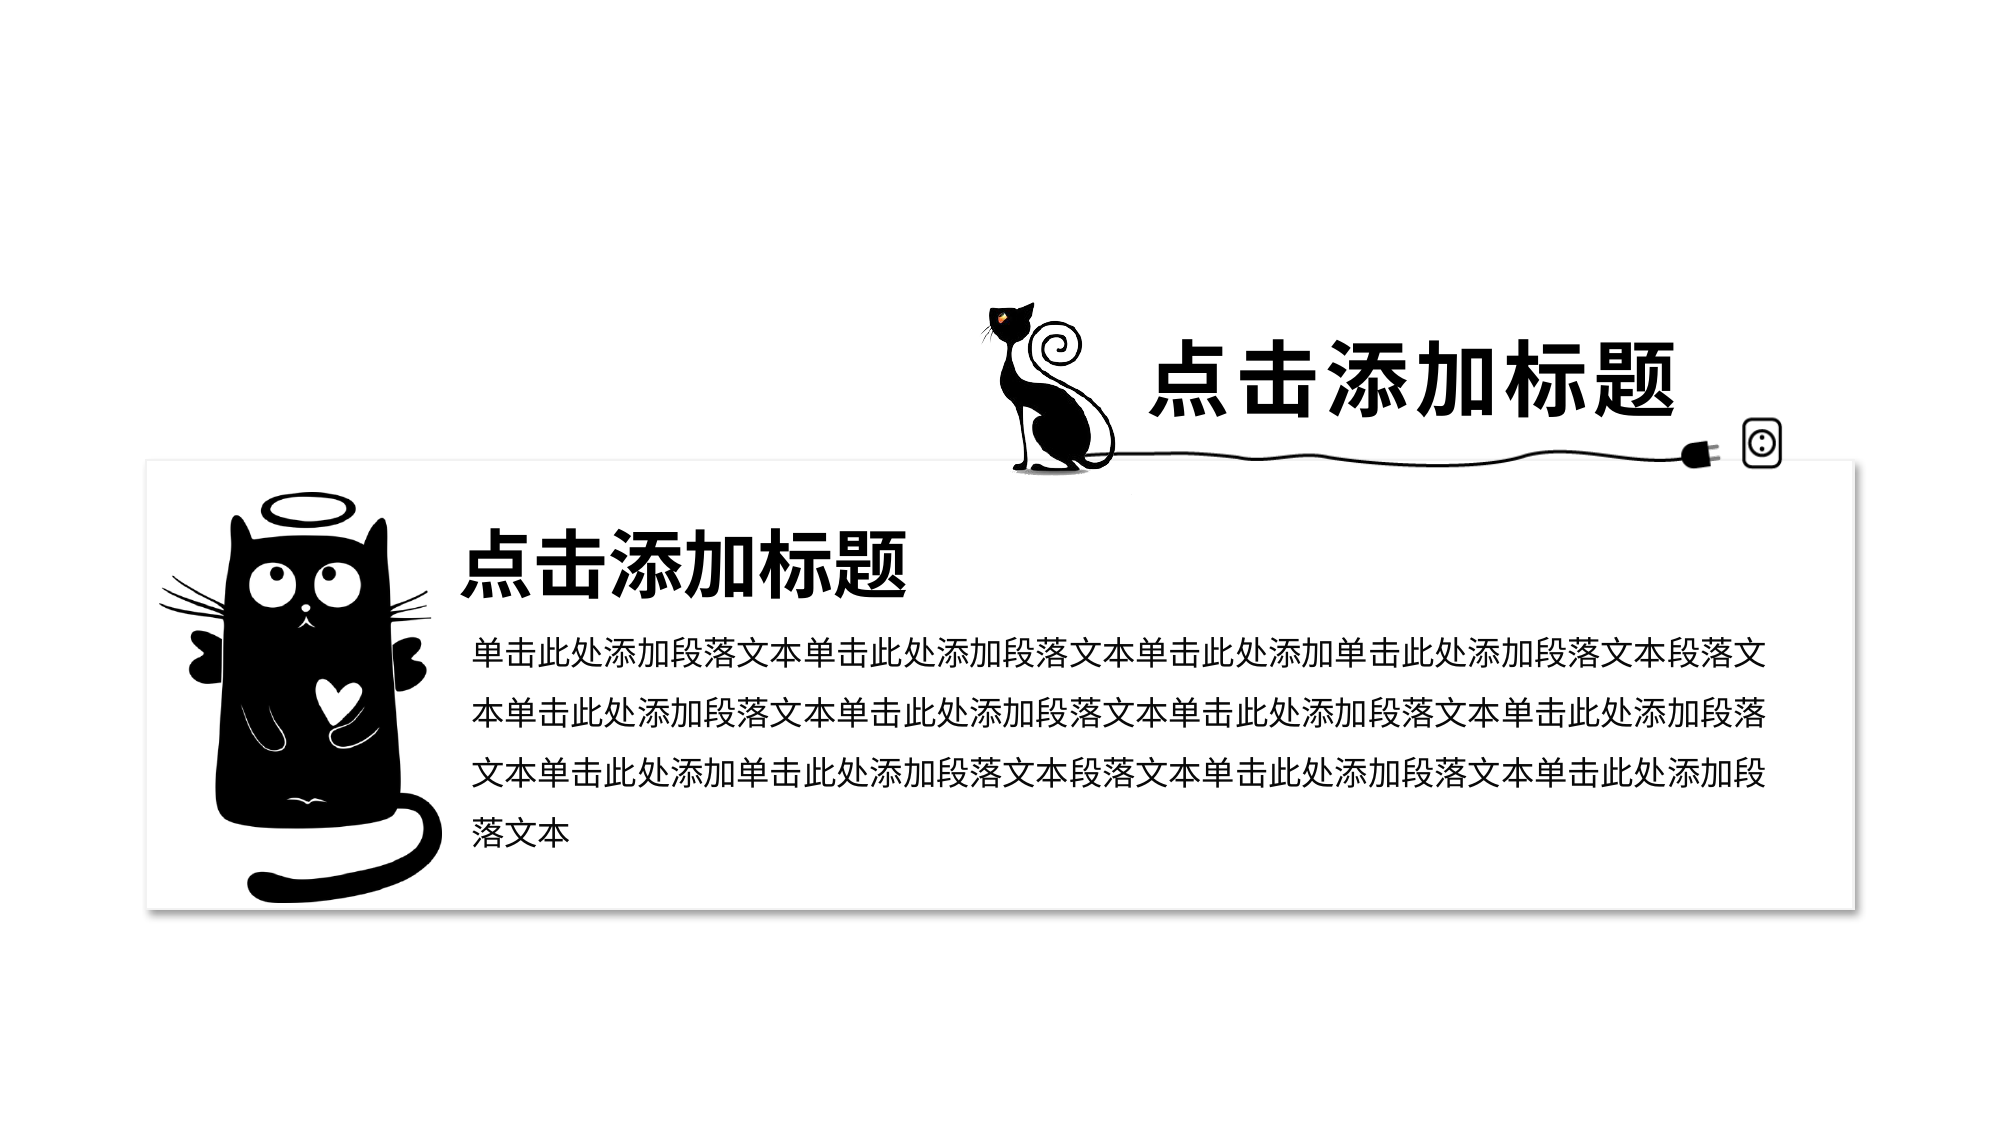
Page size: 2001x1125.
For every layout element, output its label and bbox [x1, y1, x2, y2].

picture [159, 492, 442, 903]
text_box [145, 459, 1855, 910]
text_box [938, 281, 1833, 497]
text_box [443, 492, 1795, 853]
